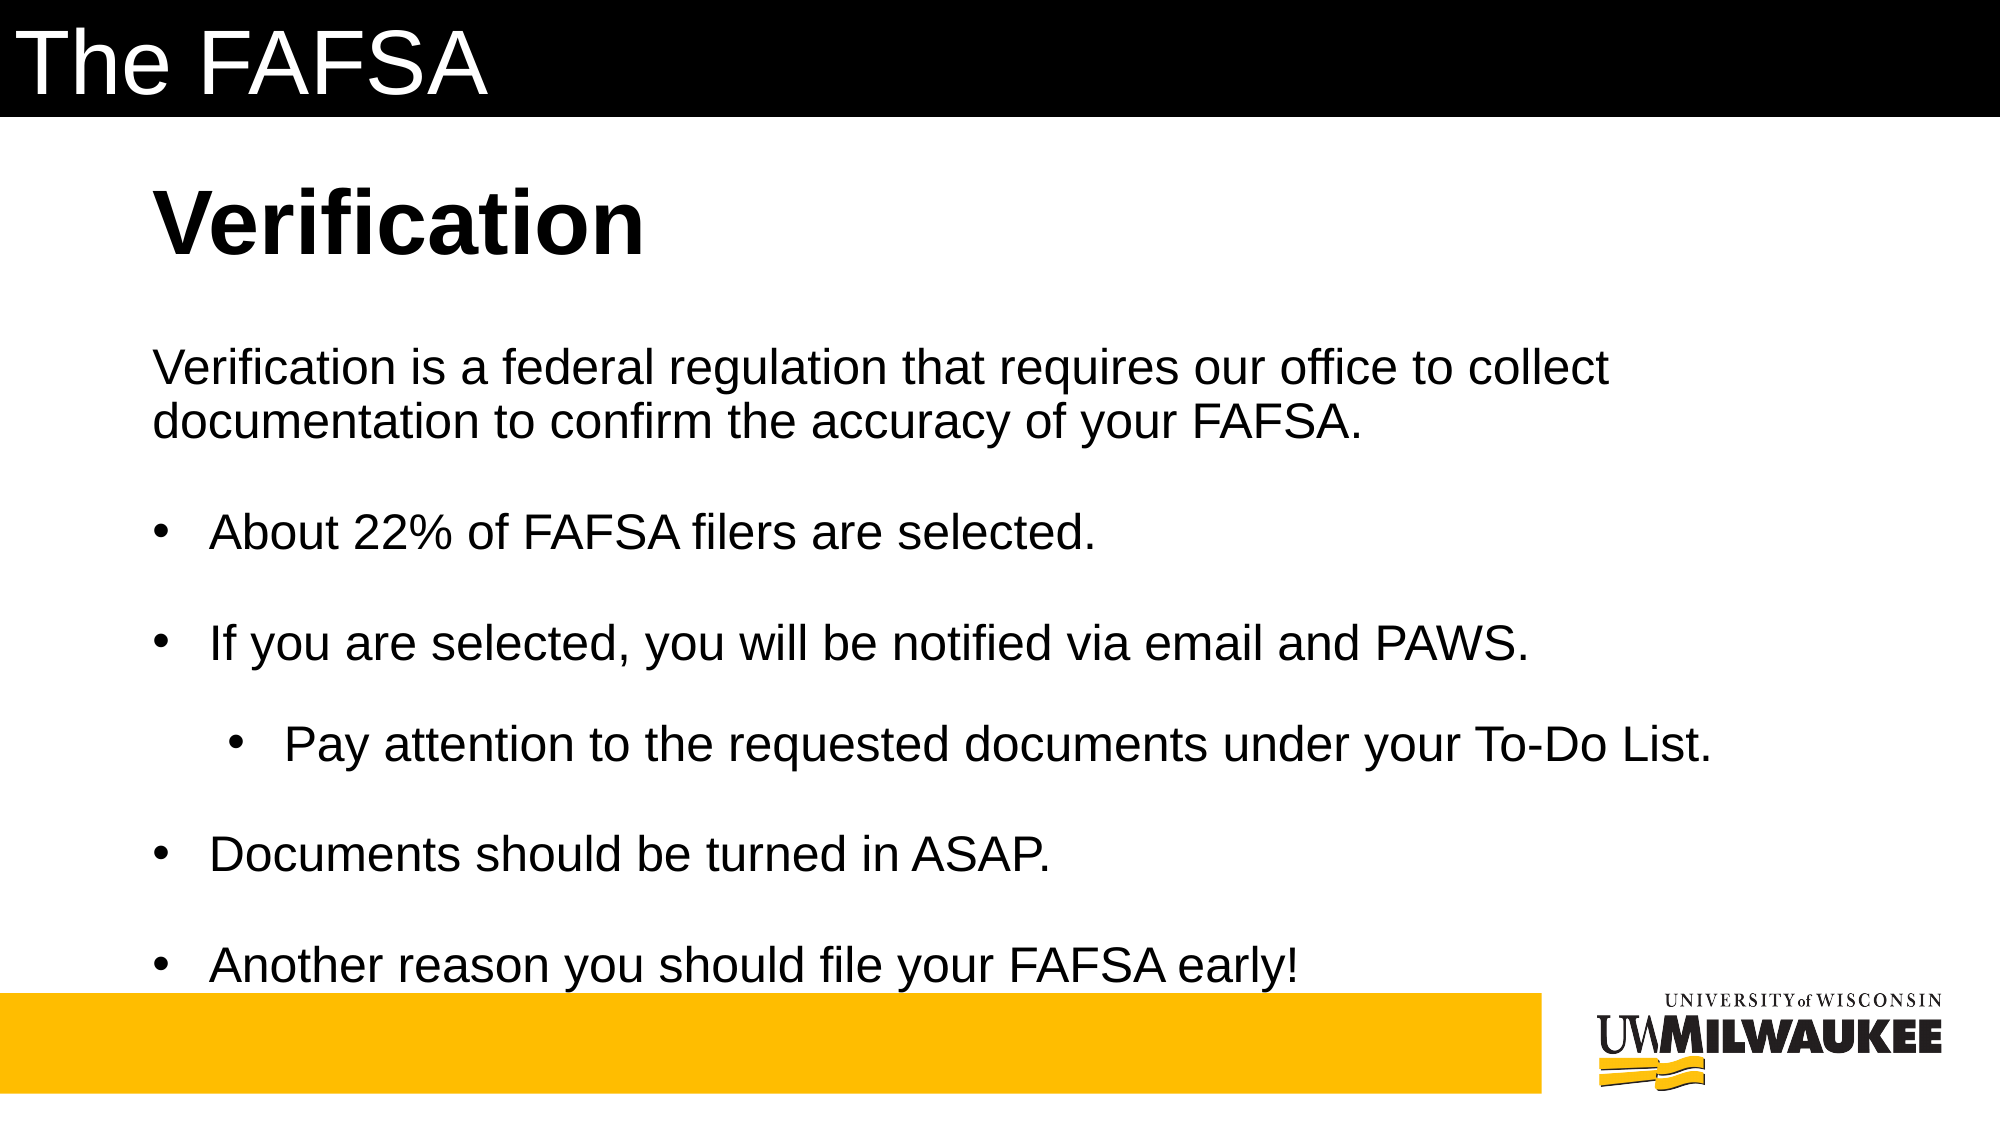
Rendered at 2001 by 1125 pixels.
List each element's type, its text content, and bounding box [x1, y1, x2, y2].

title Verification [137, 117, 1863, 333]
picture [1597, 993, 1942, 1094]
list Verification is a federal regulation that requires our office to collect documentation to confirm the accuracy of your FAFSA. About 22% of FAFSA filers are selected. If you are selected, you will be notified via email and PAWS. Pay attention to the requested documents under your To-Do List. Documents should be turned in ASAP. Another reason you should file your FAFSA early! [137, 333, 1863, 1039]
text_box The FAFSA [0, 0, 2000, 117]
